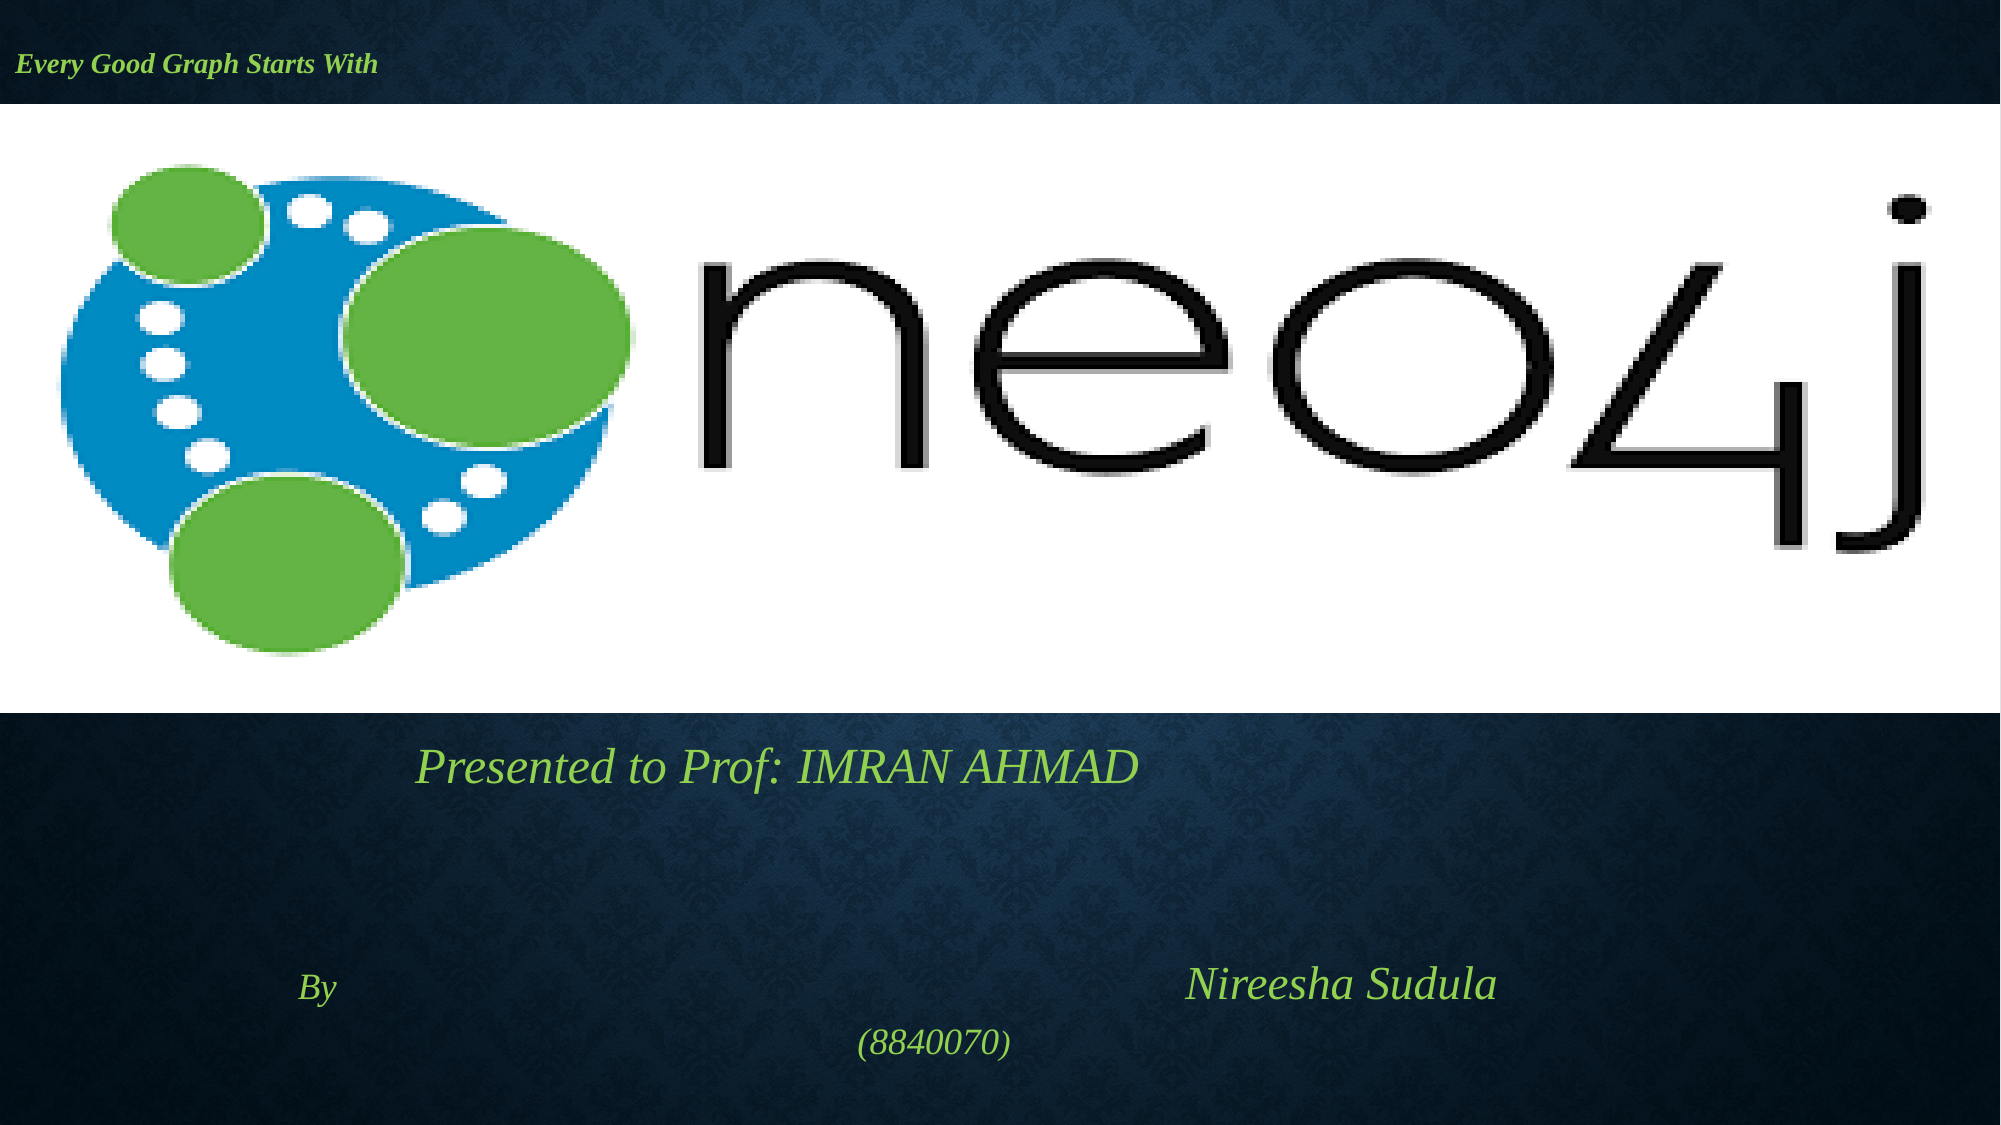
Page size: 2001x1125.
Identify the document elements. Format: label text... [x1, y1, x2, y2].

picture [0, 103, 2000, 714]
subtitle Presented to Prof: IMRAN AHMAD By Nireesha Sudula (8840070) [30, 729, 2000, 1106]
title Every Good Graph Starts With [0, 29, 1194, 87]
